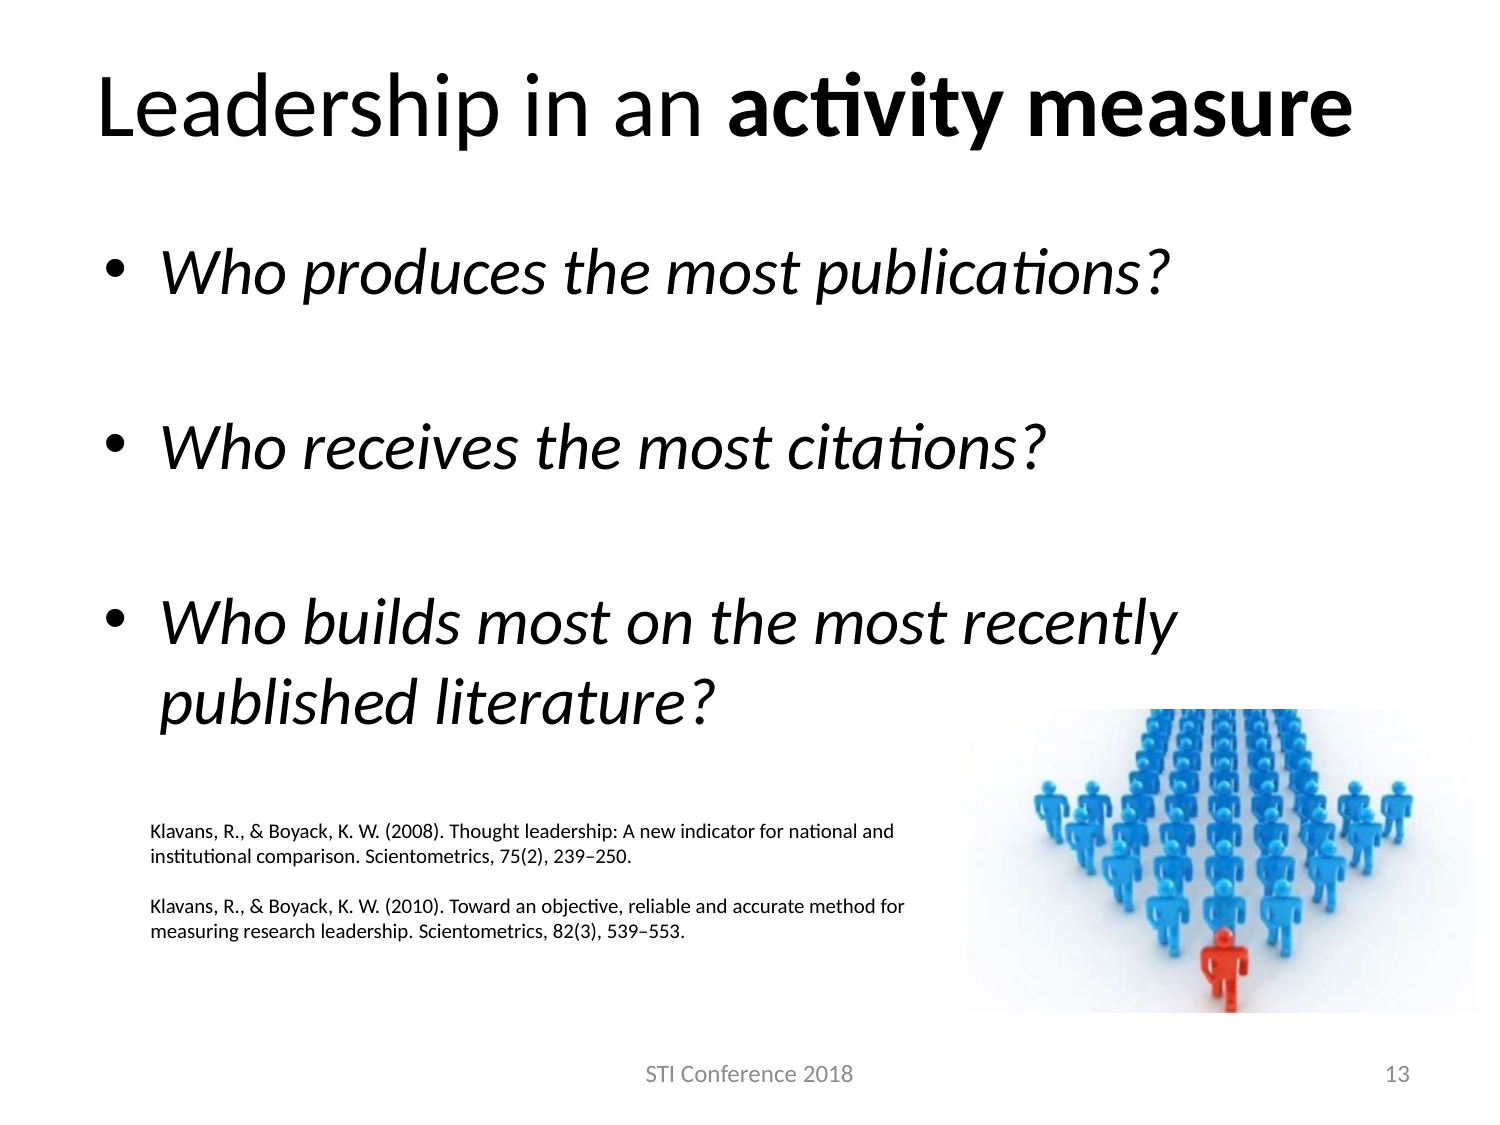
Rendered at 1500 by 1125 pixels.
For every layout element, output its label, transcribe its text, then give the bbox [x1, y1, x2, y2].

text_box Klavans, R., & Boyack, K. W. (2008). Thought leadership: A new indicator for national and institutional comparison. Scientometrics, 75(2), 239–250. Klavans, R., & Boyack, K. W. (2010). Toward an objective, reliable and accurate method for measuring research leadership. Scientometrics, 82(3), 539–553. [135, 810, 962, 981]
slide_number 13 [1074, 1042, 1425, 1103]
title Leadership in an activity measure [0, 6, 1476, 194]
list Who produces the most publications? Who receives the most citations? Who builds most on the most recently published literature? [88, 219, 1279, 953]
picture [967, 709, 1476, 1013]
footer STI Conference 2018 [512, 1042, 988, 1103]
